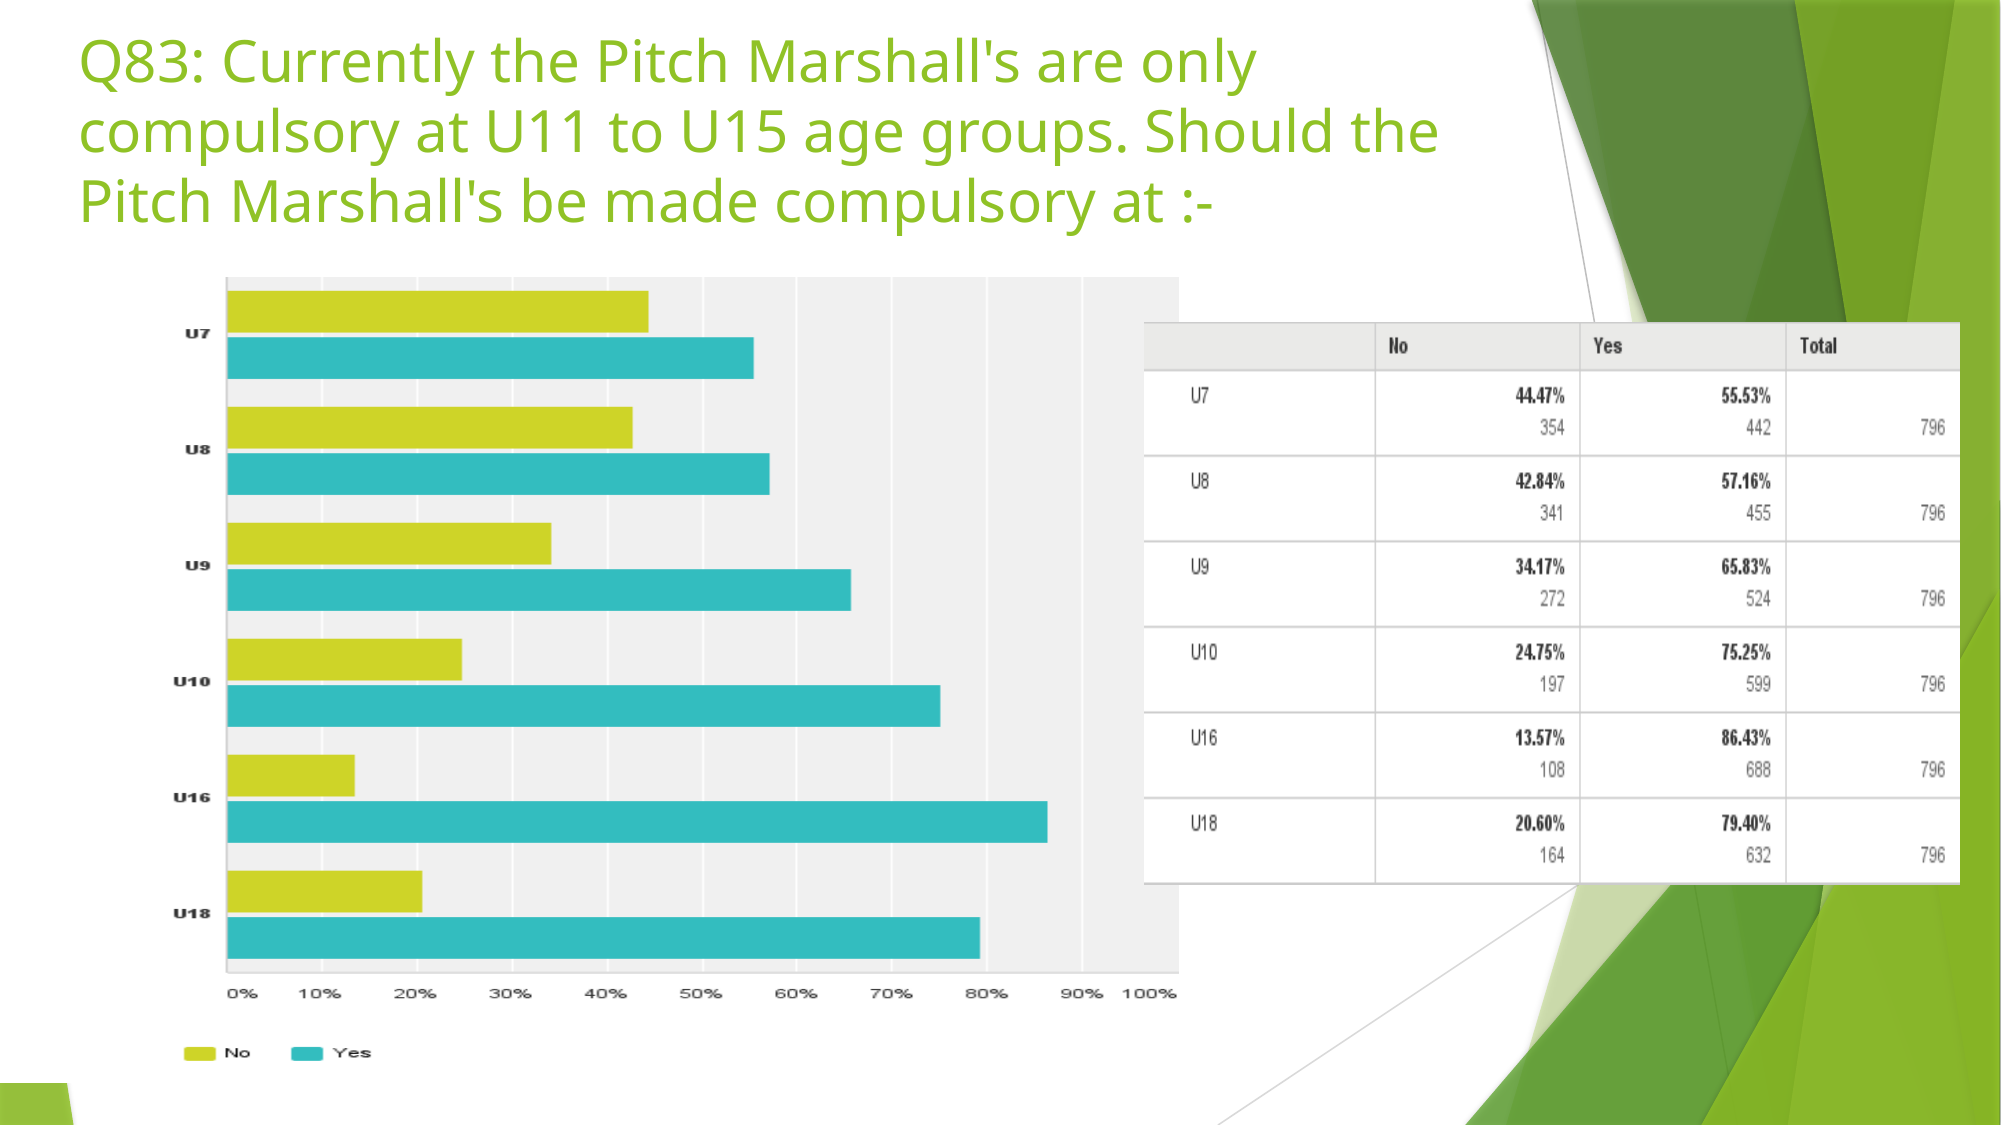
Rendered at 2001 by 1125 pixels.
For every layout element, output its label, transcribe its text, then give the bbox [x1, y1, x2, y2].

picture [0, 276, 1961, 1084]
title Q83: Currently the Pitch Marshall's are only compulsory at U11 to U15 age groups. Should the Pitch Marshall's be made compulsory at :- [63, 16, 1474, 233]
